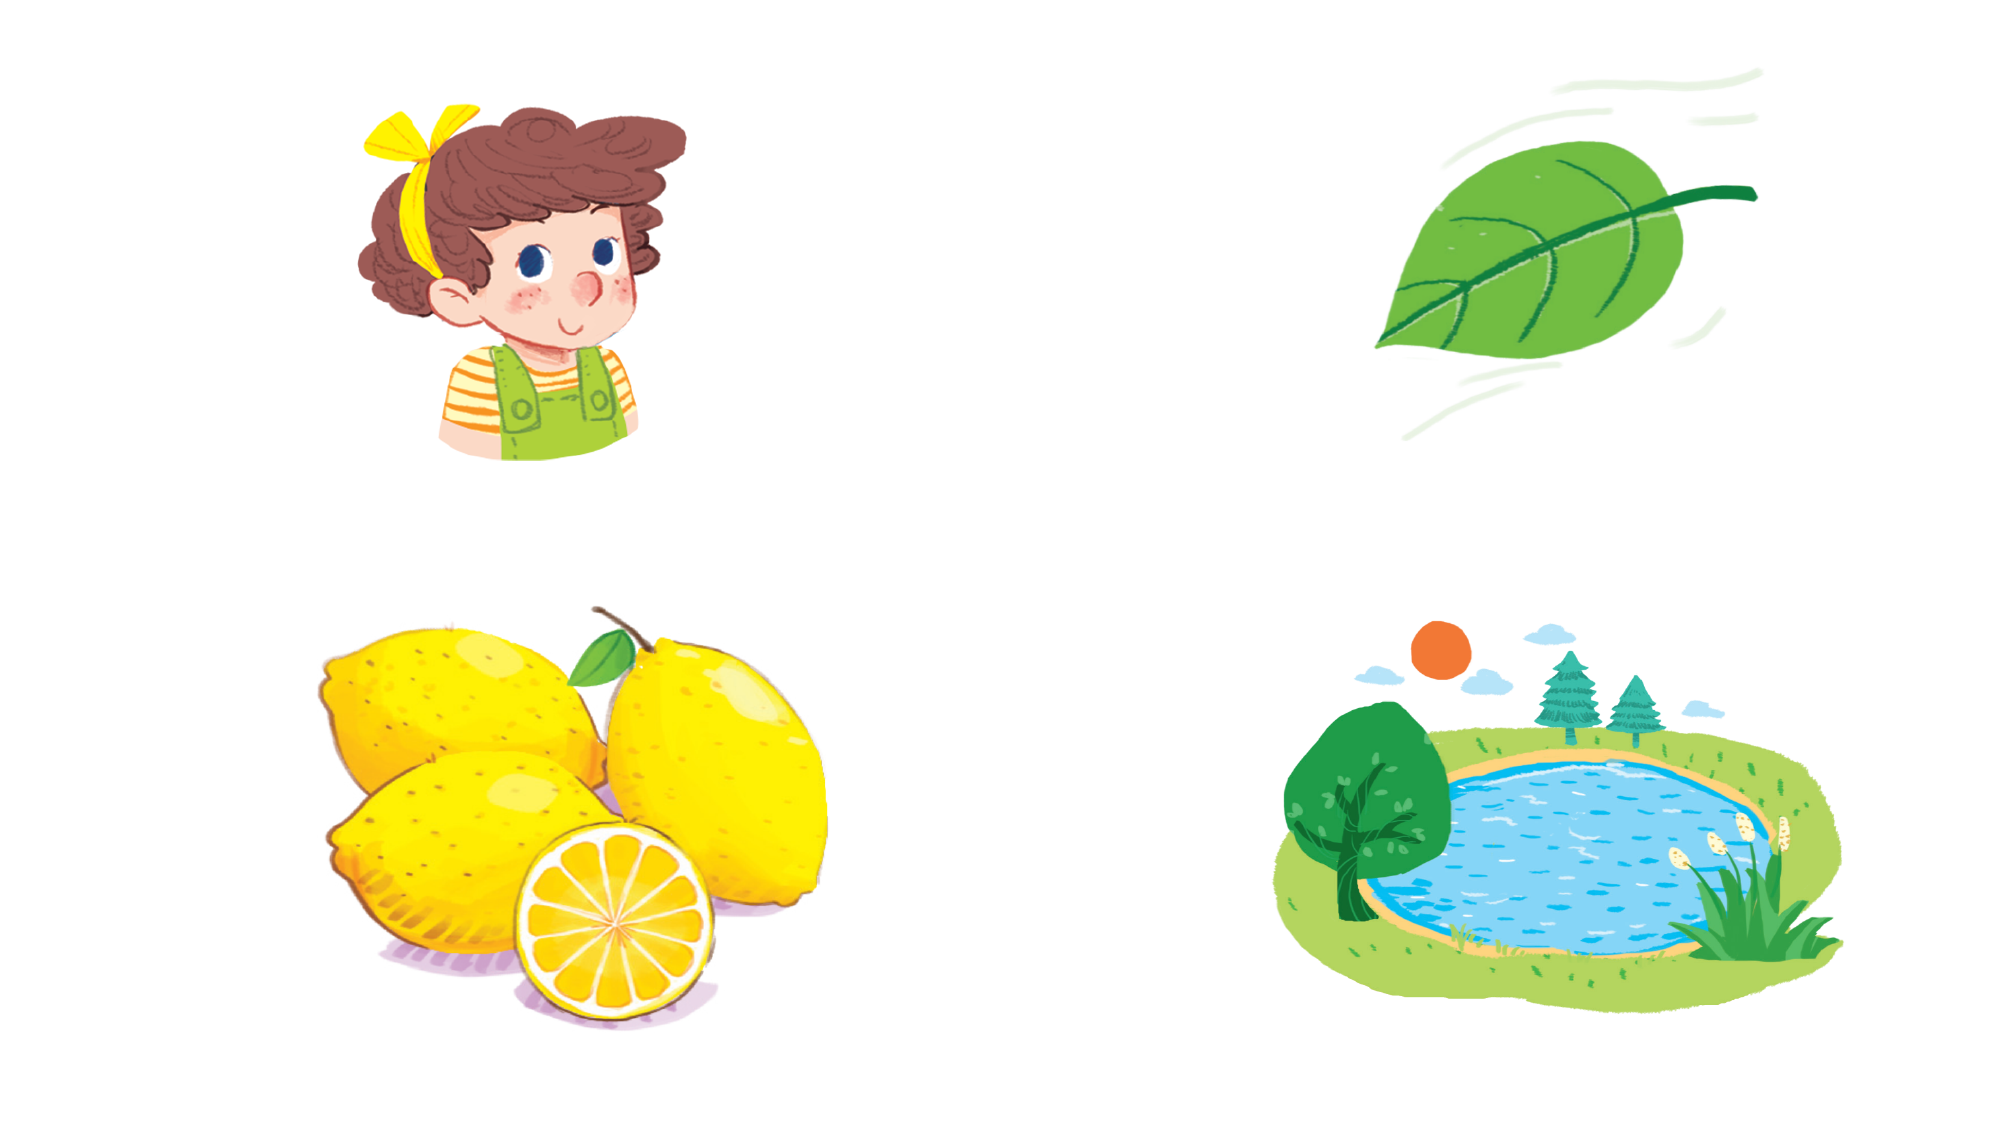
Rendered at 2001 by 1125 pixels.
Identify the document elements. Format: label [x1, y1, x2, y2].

picture [1271, 596, 1856, 1024]
picture [340, 103, 704, 473]
picture [303, 574, 840, 1045]
picture [1343, 56, 1784, 444]
